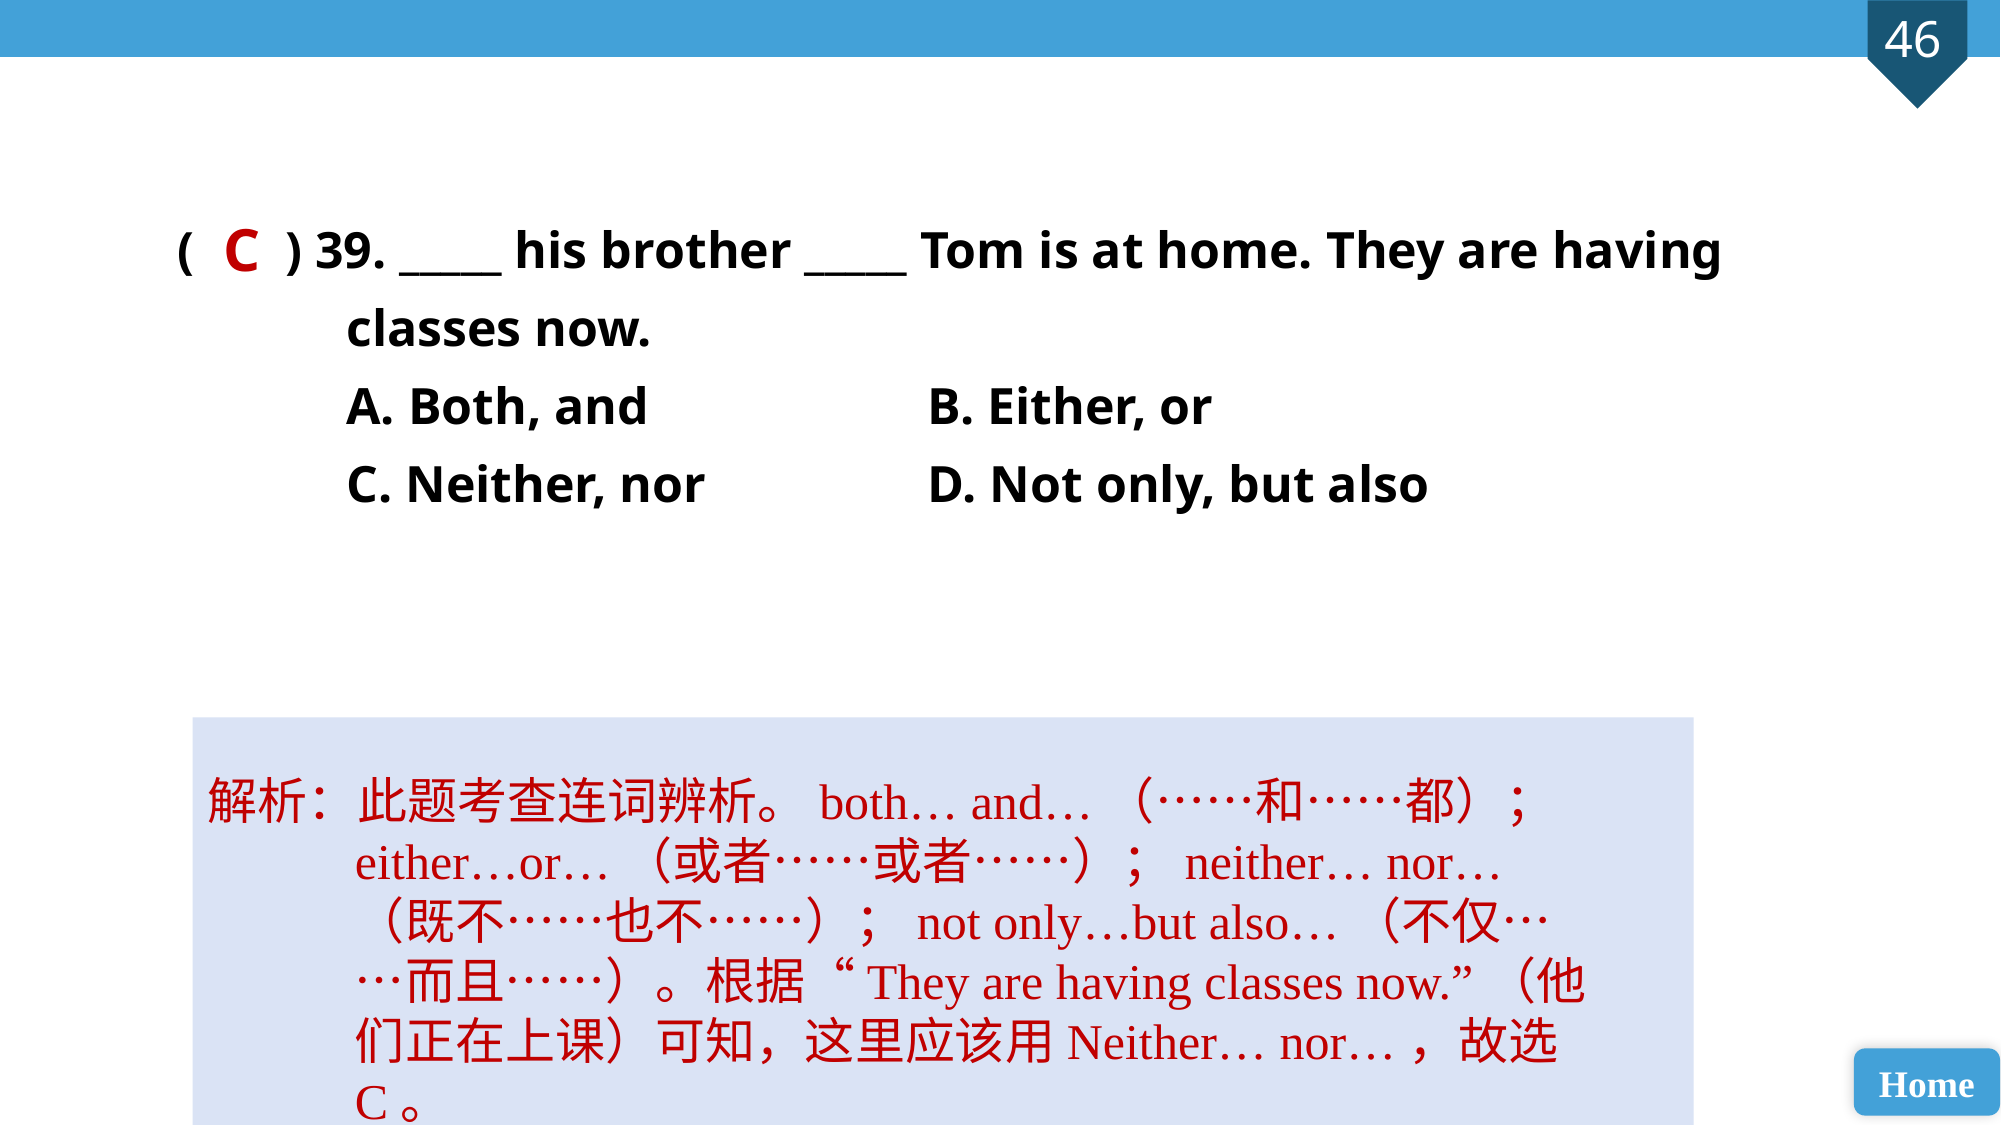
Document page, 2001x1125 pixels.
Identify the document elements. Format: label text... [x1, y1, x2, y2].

text_box ( ) 39. _____ his brother _____ Tom is at home. They are having classes now. A. Both, and B. Either, or C. Neither, nor D. Not only, but also [162, 193, 1976, 520]
text_box 解析：此题考查连词辨析。both… and…（……和……都）；either…or…（或者……或者……）；neither… nor…（既不……也不……）；not only…but also…（不仅……而且……）。根据“They are having classes now.”（他们正在上课）可知，这里应该用Neither… nor…，故选C。 [192, 762, 1608, 1125]
text_box C [208, 206, 276, 291]
text_box [191, 716, 1695, 1125]
